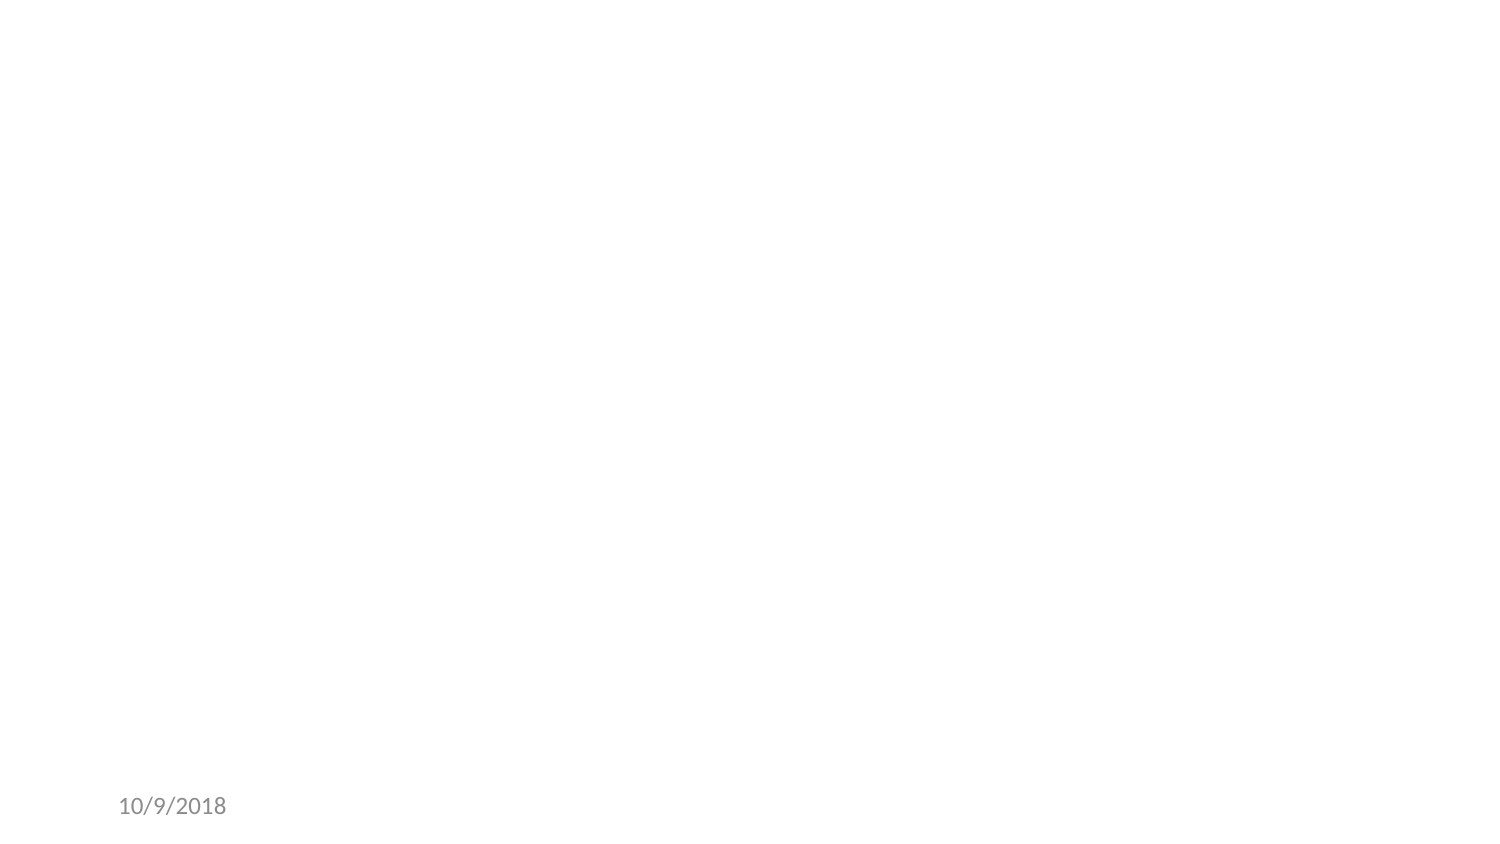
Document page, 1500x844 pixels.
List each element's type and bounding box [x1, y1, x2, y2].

slide_number [103, 782, 441, 828]
